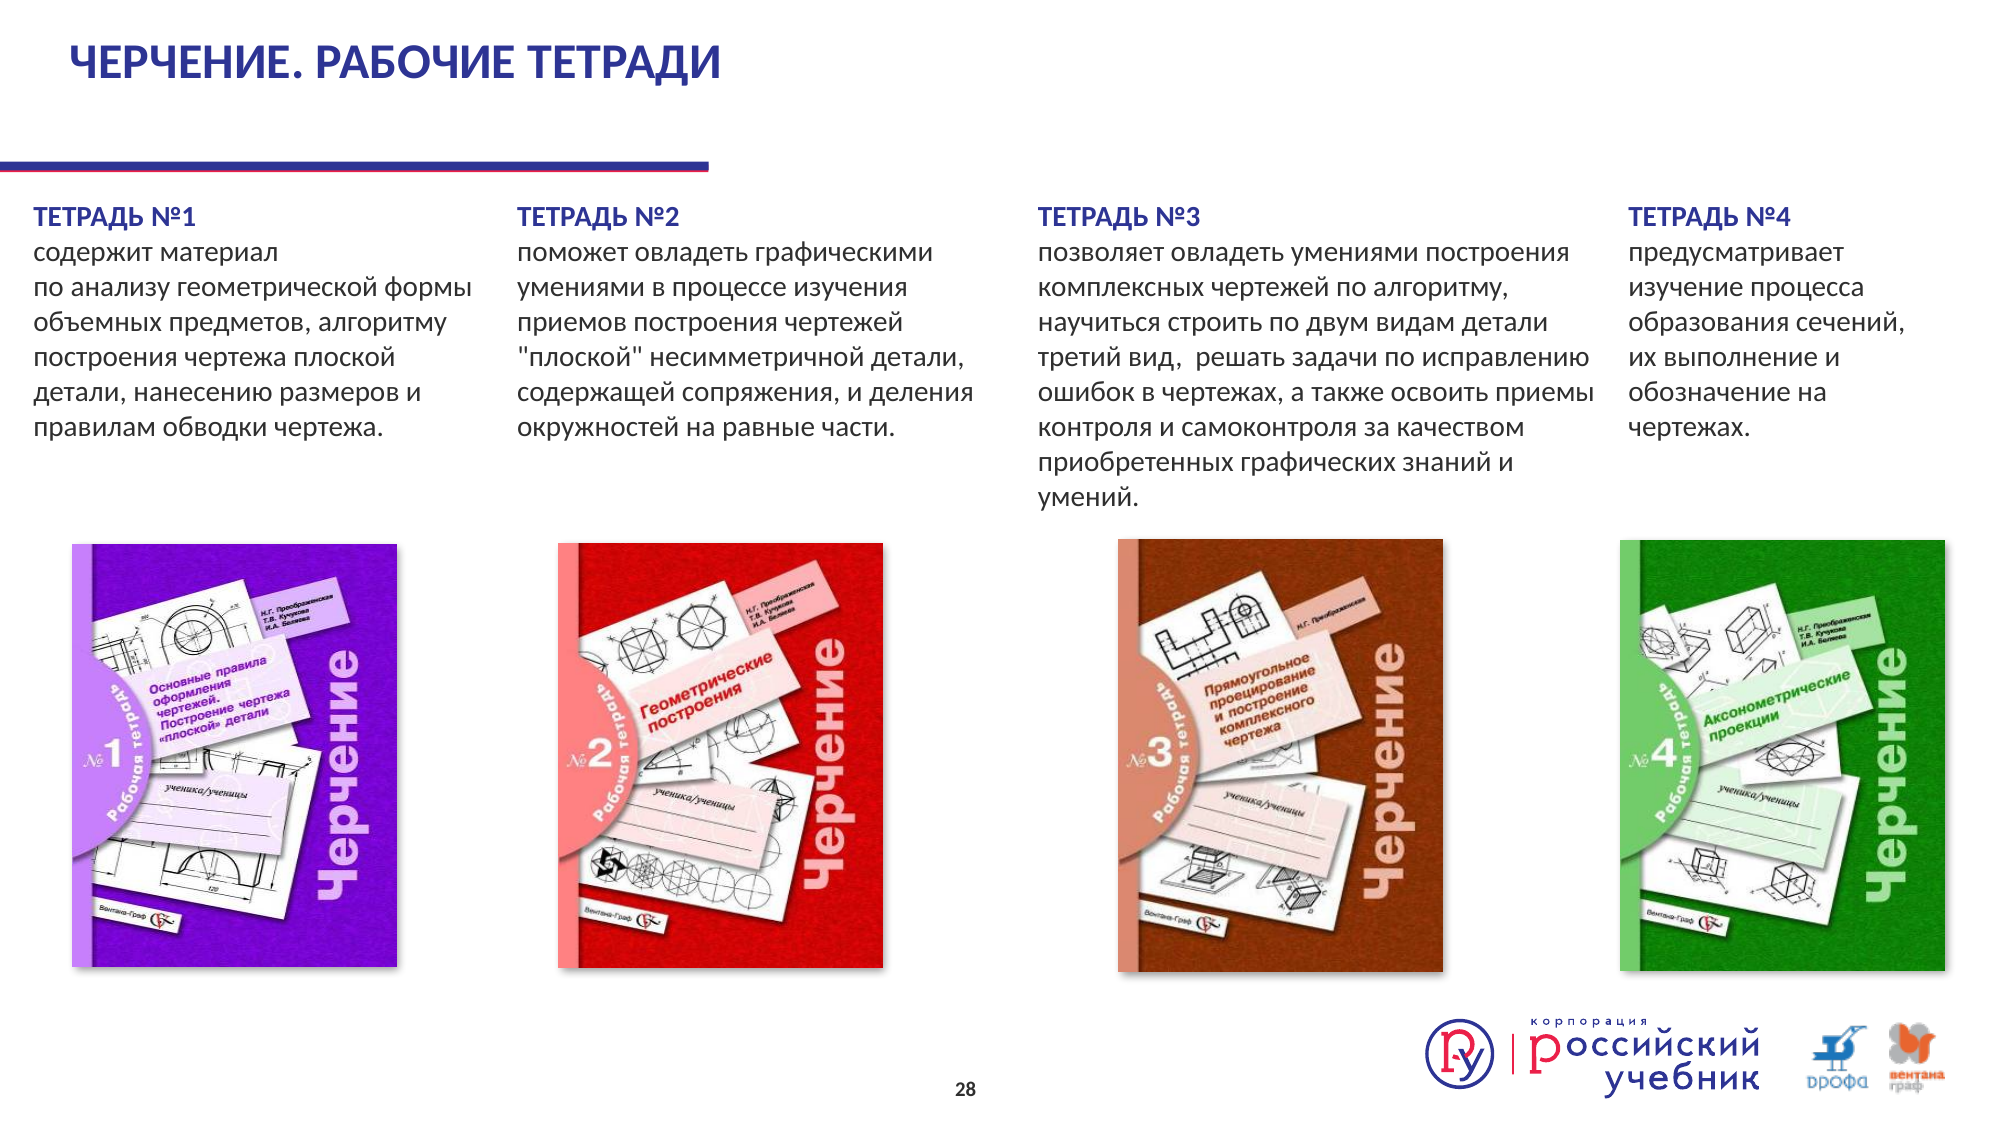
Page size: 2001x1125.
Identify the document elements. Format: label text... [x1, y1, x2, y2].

picture [72, 543, 397, 968]
picture [1796, 1017, 1945, 1099]
text_box ТЕТРАДЬ №4 предусматривает изучение процесса образования сечений, их выполнение и обозначение на чертежах. [1613, 189, 1950, 450]
text_box ТЕТРАДЬ №2 поможет овладеть графическими умениями в процессе изучения приемов построения чертежей "плоской" несимметричной детали, содержащей сопряжения, и деления окружностей на равные части. [502, 189, 1004, 450]
text_box ТЕТРАДЬ №3 позволяет овладеть умениями построения комплексных чертежей по алгоритму, научиться строить по двум видам детали третий вид, решать задачи по исправлению ошибок в чертежах, а также освоить приемы контроля и самоконтроля за качеством приобретенных графических знаний и умений. [1023, 189, 1614, 520]
text_box ТЕТРАДЬ №1 содержит материал по анализу геометрической формы объемных предметов, алгоритму построения чертежа плоской детали, нанесению размеров и правилам обводки чертежа. [18, 189, 502, 450]
picture [1620, 539, 1945, 972]
title ЧЕРЧЕНИЕ. РАБОЧИЕ ТЕТРАДИ [54, 21, 1945, 128]
picture [1118, 538, 1443, 973]
picture [558, 542, 883, 968]
